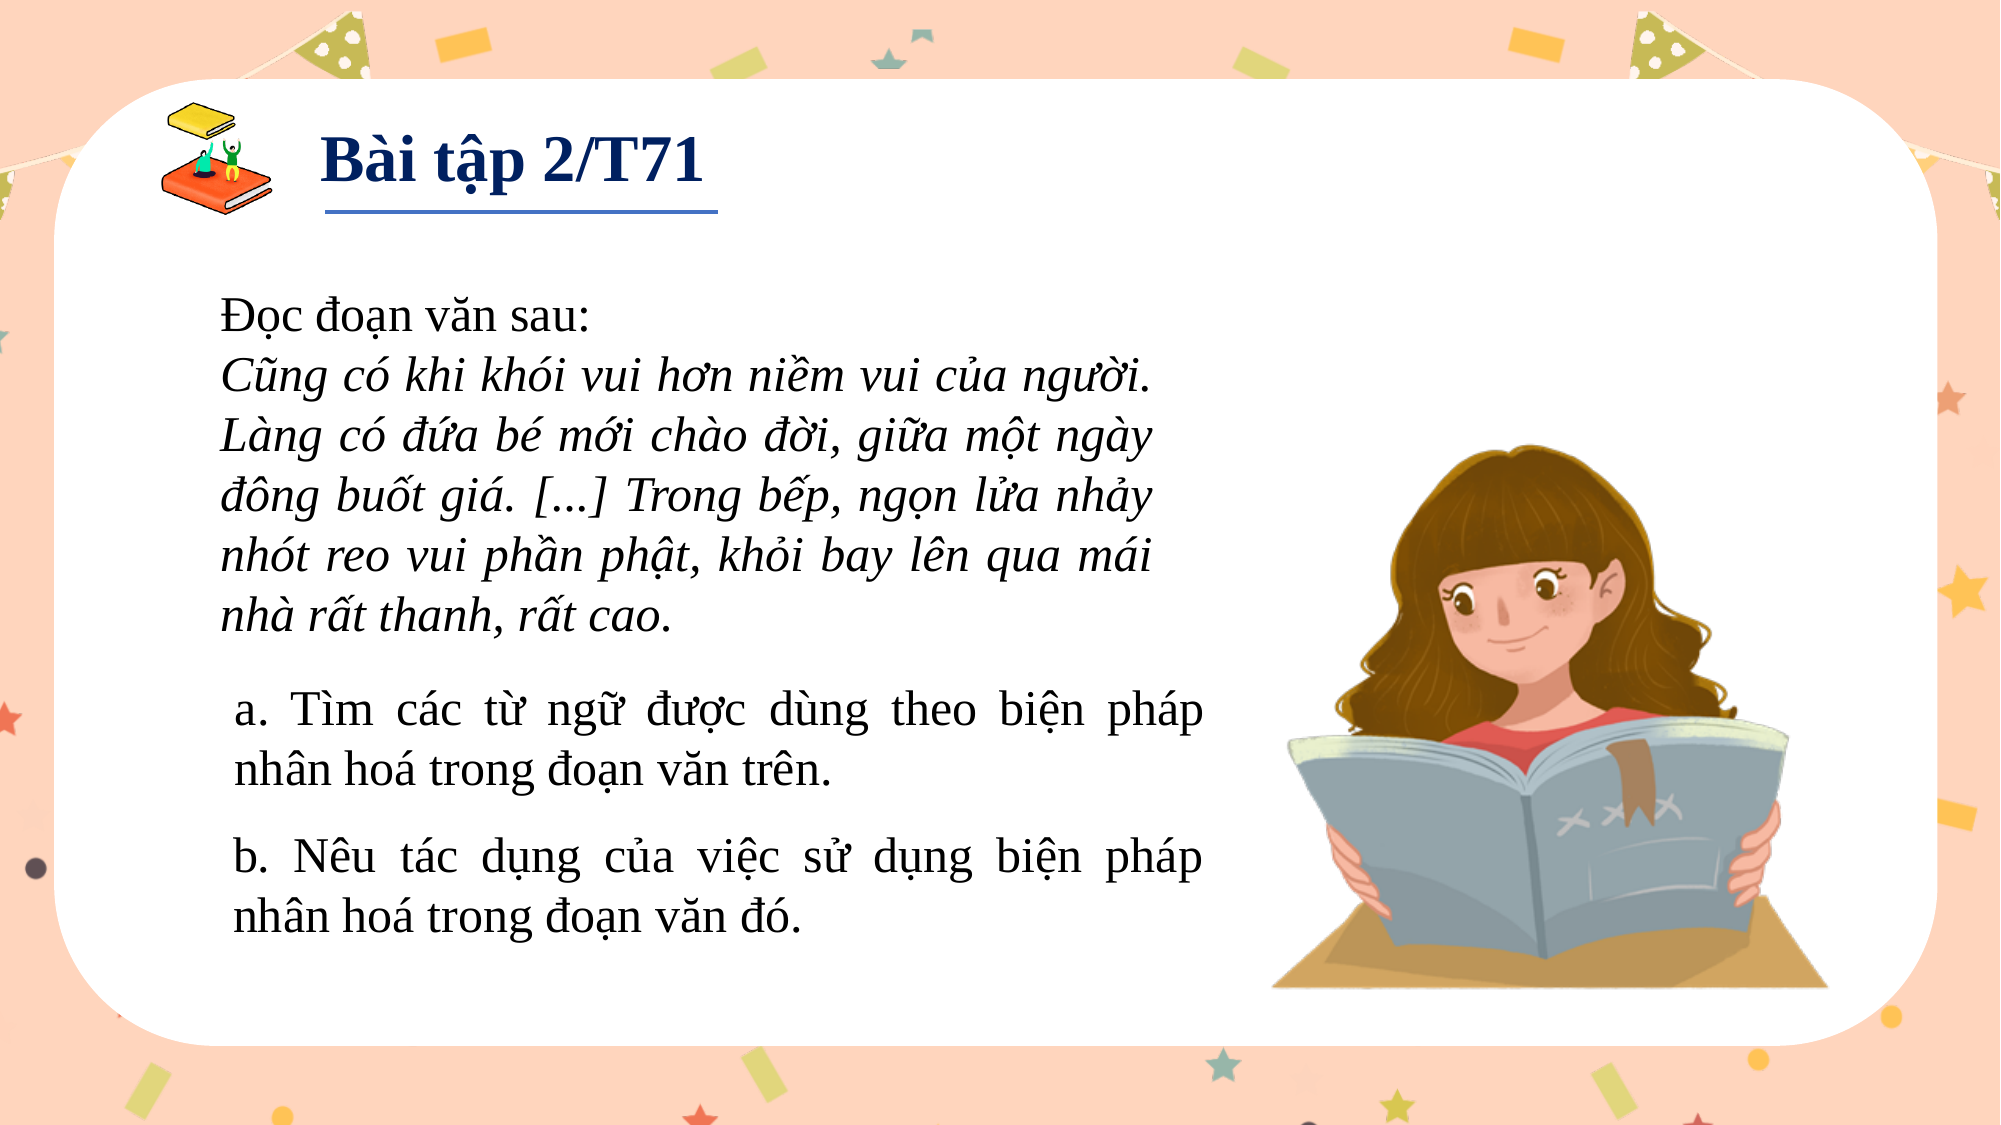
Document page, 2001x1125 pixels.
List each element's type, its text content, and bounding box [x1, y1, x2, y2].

text_box Đọc đoạn văn sau: Cũng có khi khói vui hơn niềm vui của người. Làng có đứa bé mới chào đời, giữa một ngày đông buốt giá. [...] Trong bếp, ngọn lửa nhảy nhót reo vui phần phật, khỏi bay lên qua mái nhà rất thanh, rất cao. [205, 274, 1168, 649]
text_box b. Nêu tác dụng của việc sử dụng biện pháp nhân hoá trong đoạn văn đó. [218, 815, 1219, 950]
picture [0, 0, 2000, 1125]
text_box Bài tập 2/T71 [305, 107, 742, 203]
text_box a. Tìm các từ ngữ được dùng theo biện pháp nhân hoá trong đoạn văn trên. [220, 667, 1221, 803]
